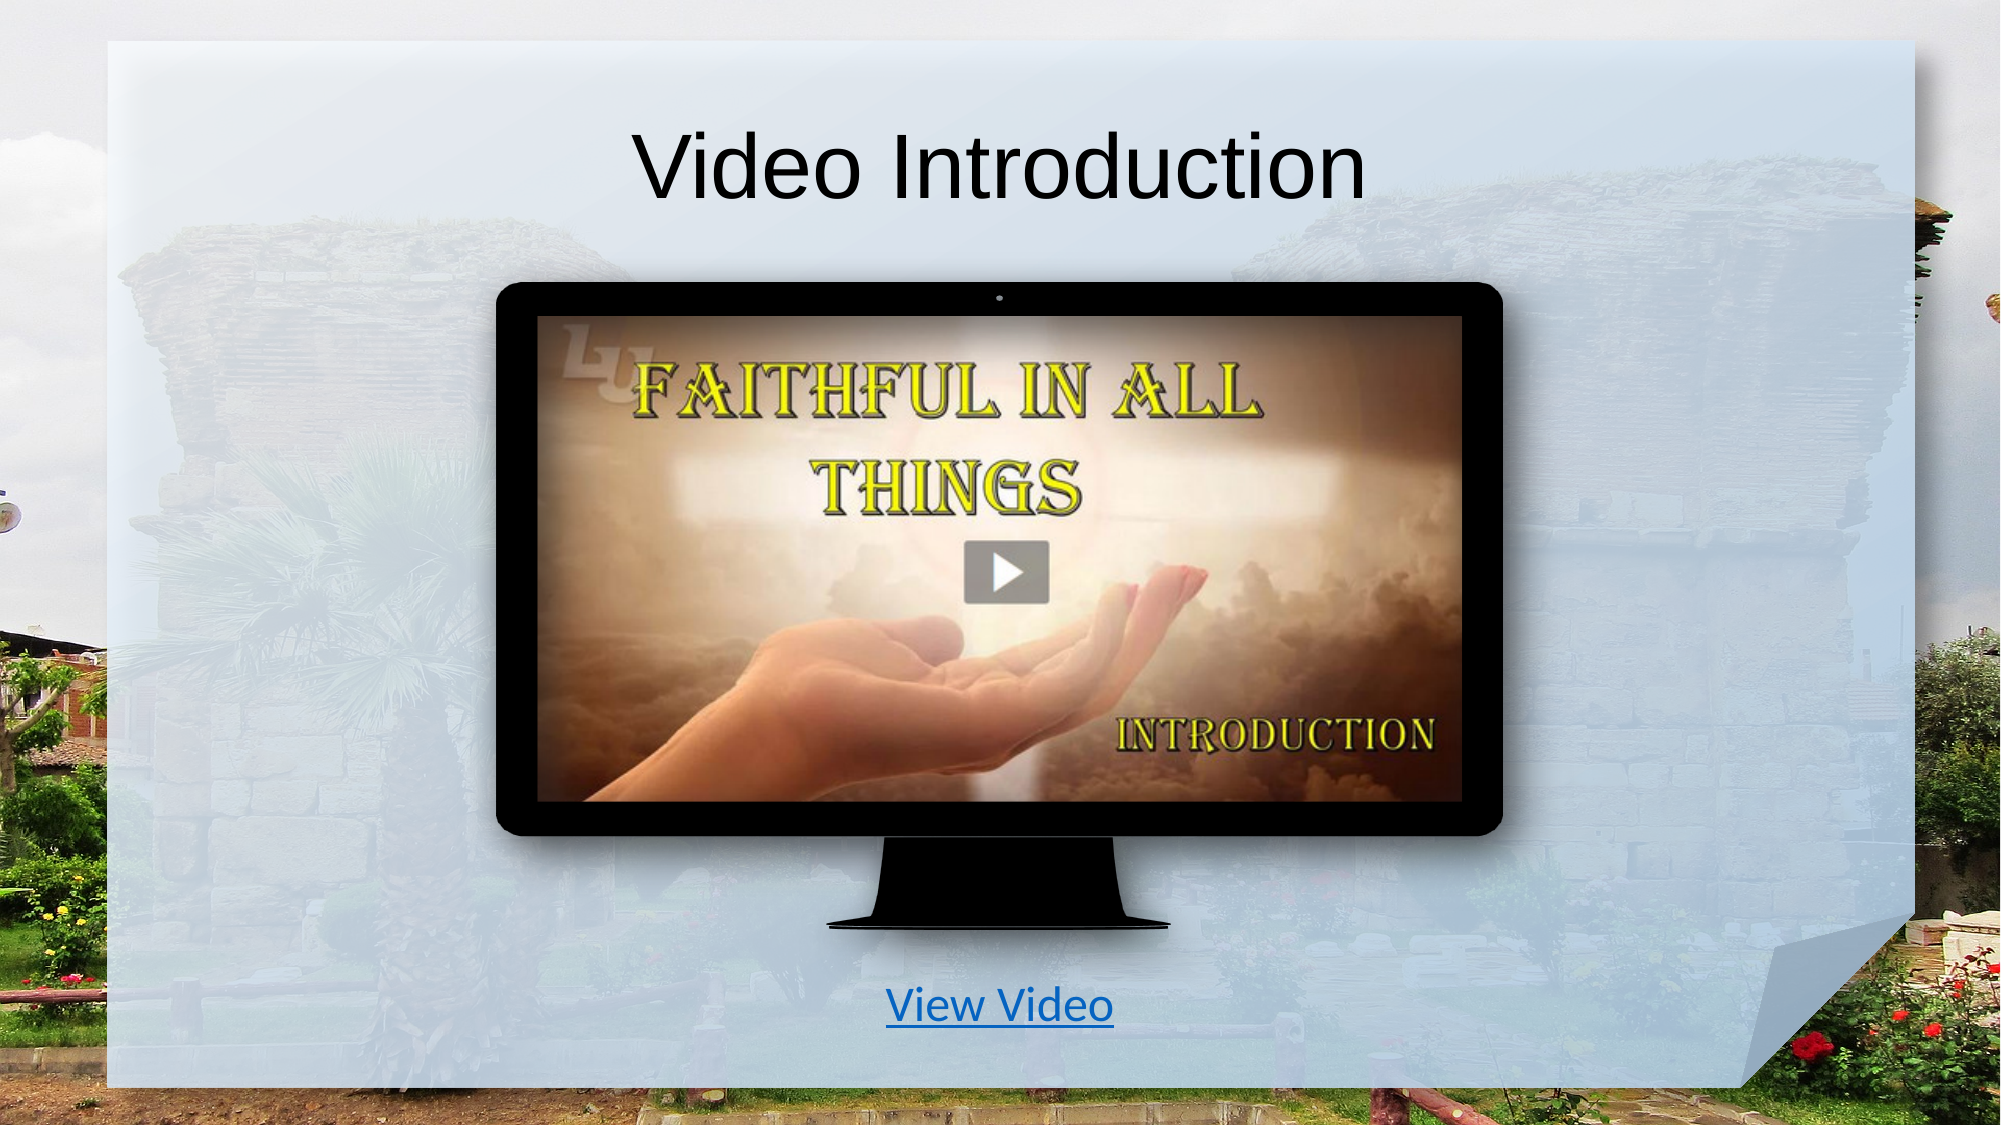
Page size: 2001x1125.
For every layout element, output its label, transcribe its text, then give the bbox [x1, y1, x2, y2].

text_box View Video [729, 963, 1271, 1039]
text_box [467, 262, 1533, 960]
picture [0, 0, 2001, 1125]
title Video Introduction [137, 59, 1863, 278]
